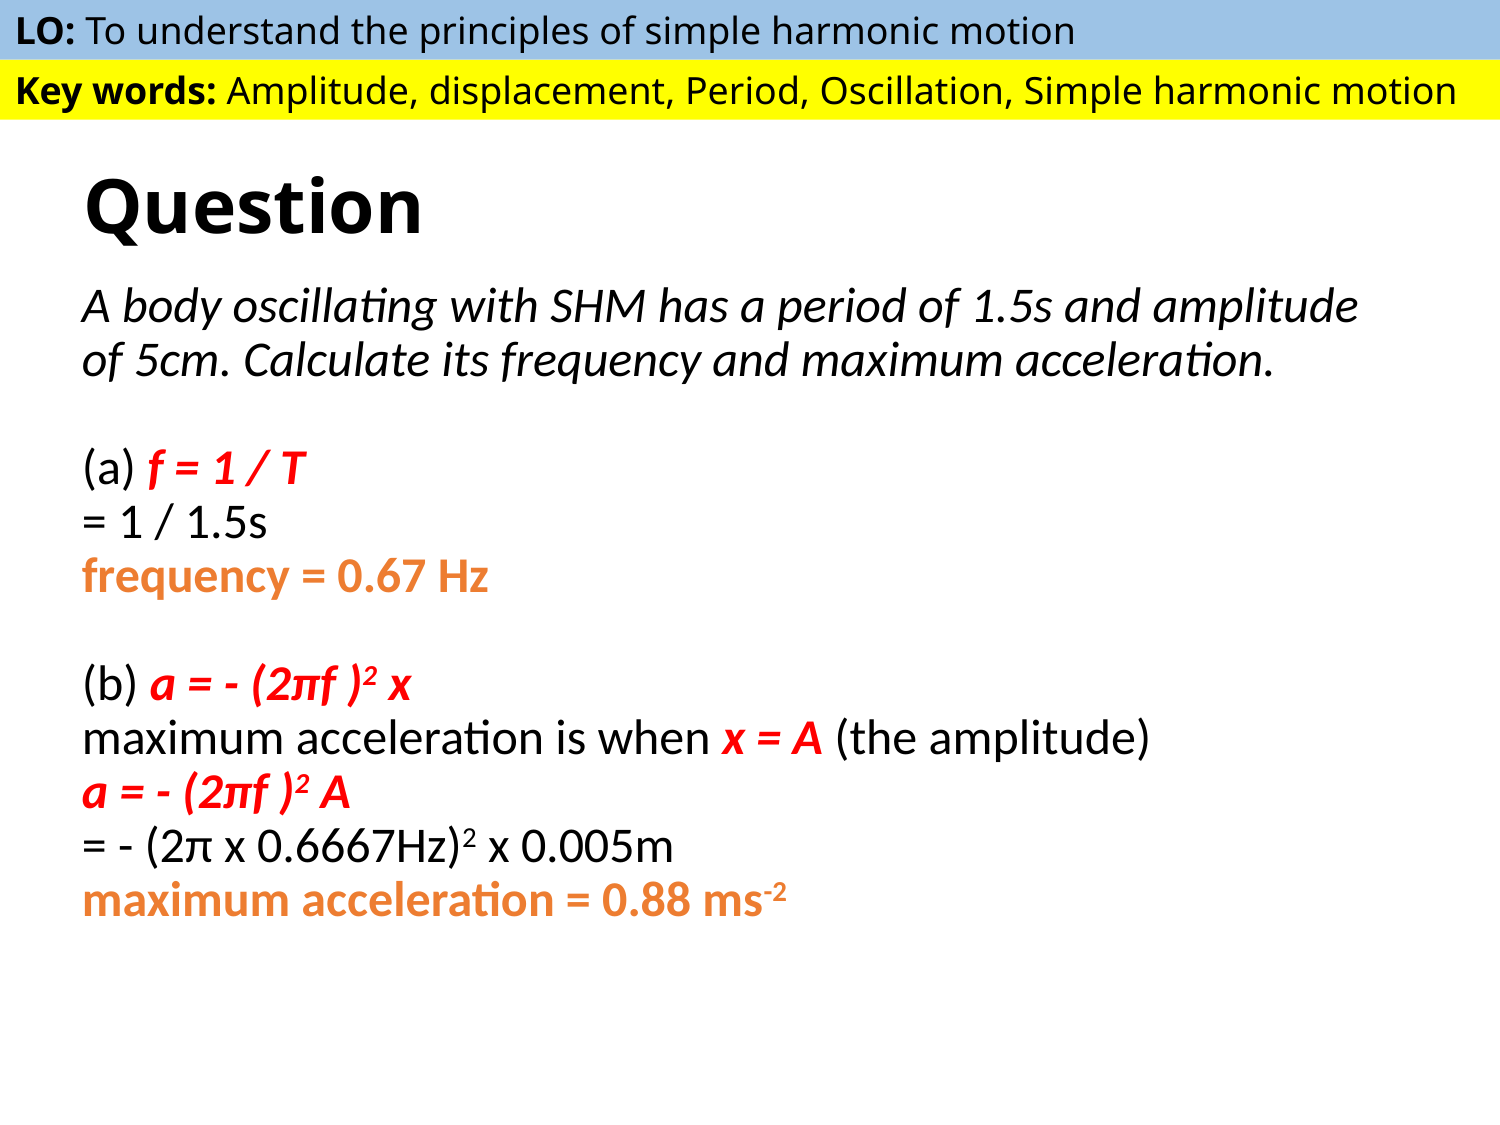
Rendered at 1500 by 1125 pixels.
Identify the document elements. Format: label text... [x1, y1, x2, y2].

list A body oscillating with SHM has a period of 1.5s and amplitude of 5cm. Calculate its frequency and maximum acceleration. (a) f = 1 / T = 1 / 1.5s frequency = 0.67 Hz (b) a = - (2πf )2 x maximum acceleration is when x = A (the amplitude) a = - (2πf )2 A = - (2π x 0.6667Hz)2 x 0.005m maximum acceleration = 0.88 ms-2 [66, 271, 1406, 1047]
title Question [68, 153, 1419, 265]
